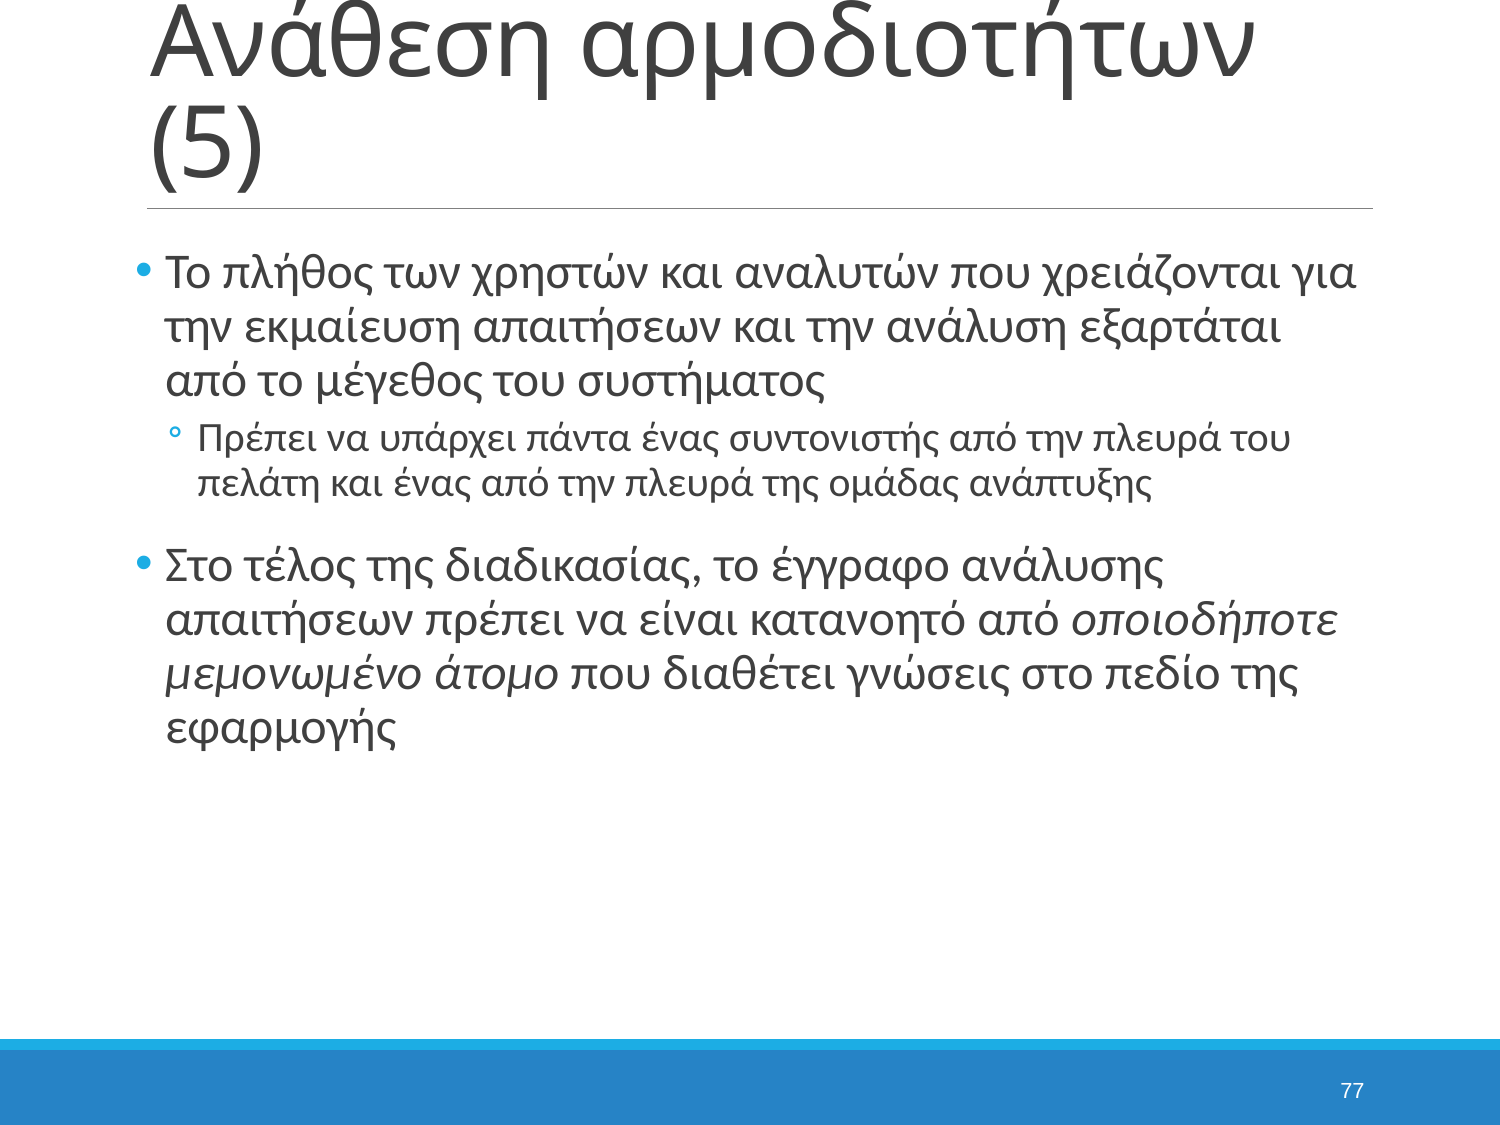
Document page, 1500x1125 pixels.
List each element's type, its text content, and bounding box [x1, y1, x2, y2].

slide_number 77 [1217, 1059, 1380, 1120]
title Ανάθεση αρμοδιοτήτων (5) [135, 16, 1373, 206]
list Το πλήθος των χρηστών και αναλυτών που χρειάζονται για την εκμαίευση απαιτήσεων και την ανάλυση εξαρτάται από το μέγεθος του συστήματος Πρέπει να υπάρχει πάντα ένας συντονιστής από την πλευρά του πελάτη και ένας από την πλευρά της ομάδας ανάπτυξης Στο τέλος της διαδικασίας, το έγγραφο ανάλυσης απαιτήσεων πρέπει να είναι κατανοητό από οποιοδήποτε μεμονωμένο άτομο που διαθέτει γνώσεις στο πεδίο της εφαρμογής [135, 237, 1373, 1028]
